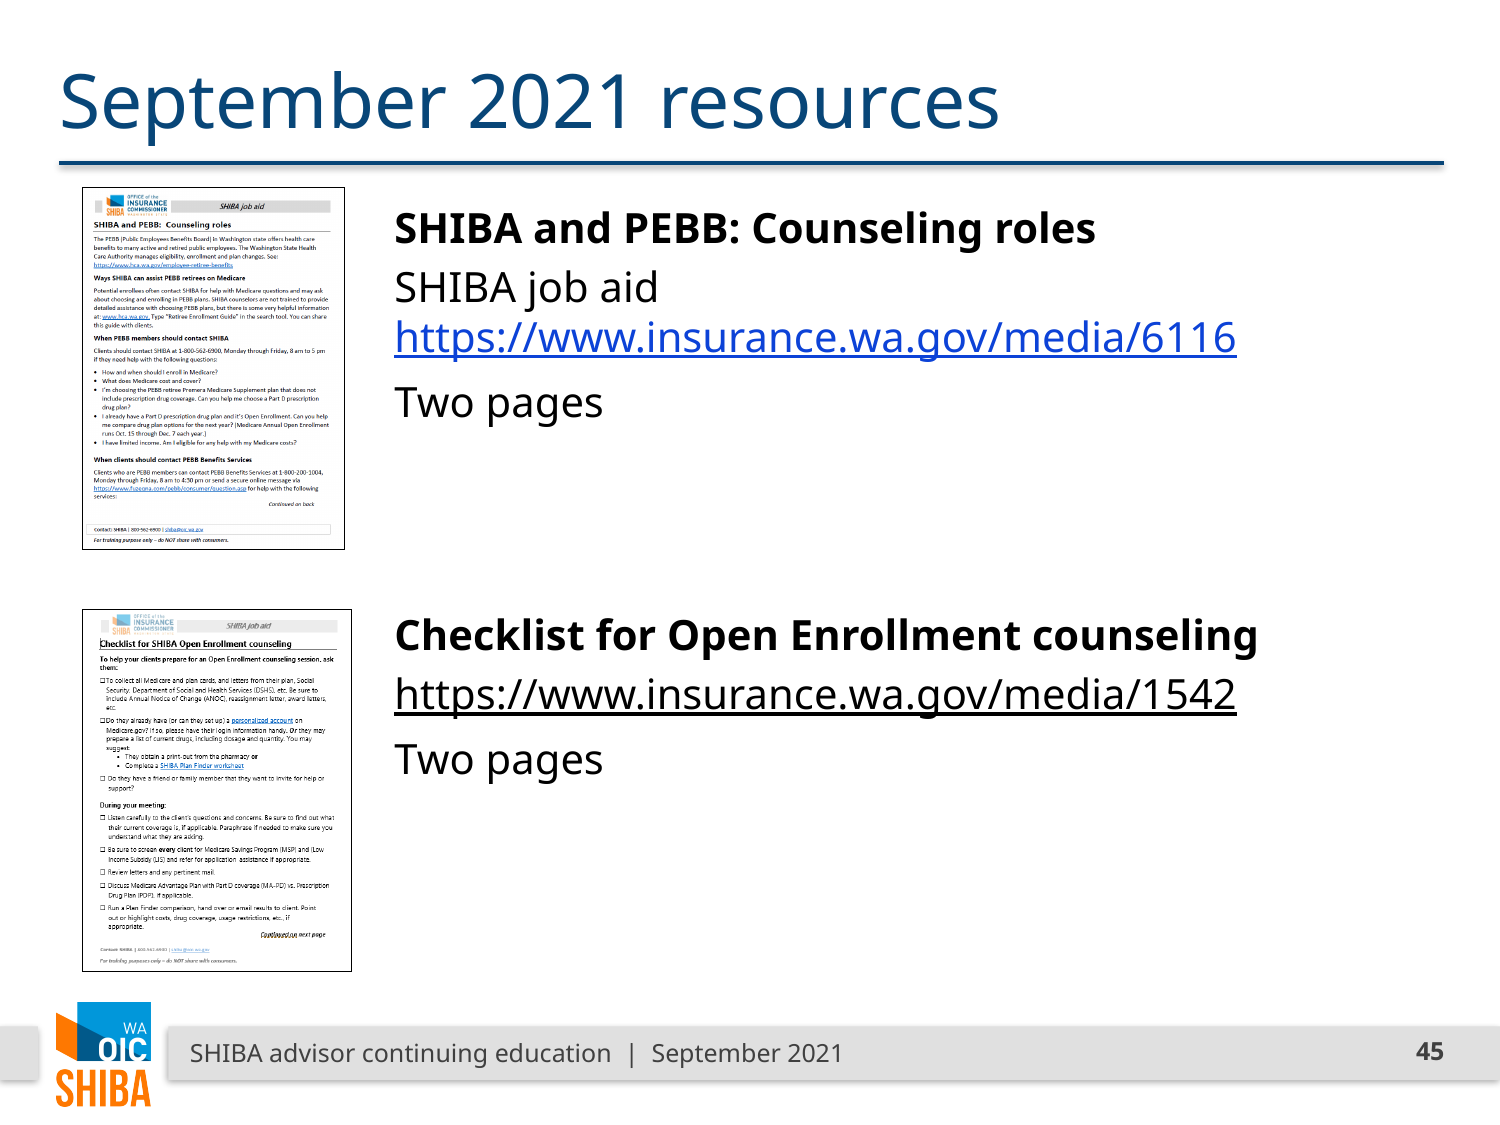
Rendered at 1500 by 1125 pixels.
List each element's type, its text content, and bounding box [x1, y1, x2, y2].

picture [56, 1002, 151, 1107]
slide_number 45 [1339, 1035, 1445, 1069]
list SHIBA and PEBB: Counseling roles SHIBA job aid https://www.insurance.wa.gov/media/6116 Two pages Checklist for Open Enrollment counseling https://www.insurance.wa.gov/media/1542 Two pages [394, 202, 1445, 994]
footer SHIBA advisor continuing education | September 2021 [190, 1035, 942, 1069]
title September 2021 resources [59, 53, 1445, 217]
picture [81, 609, 353, 972]
picture [81, 187, 345, 550]
